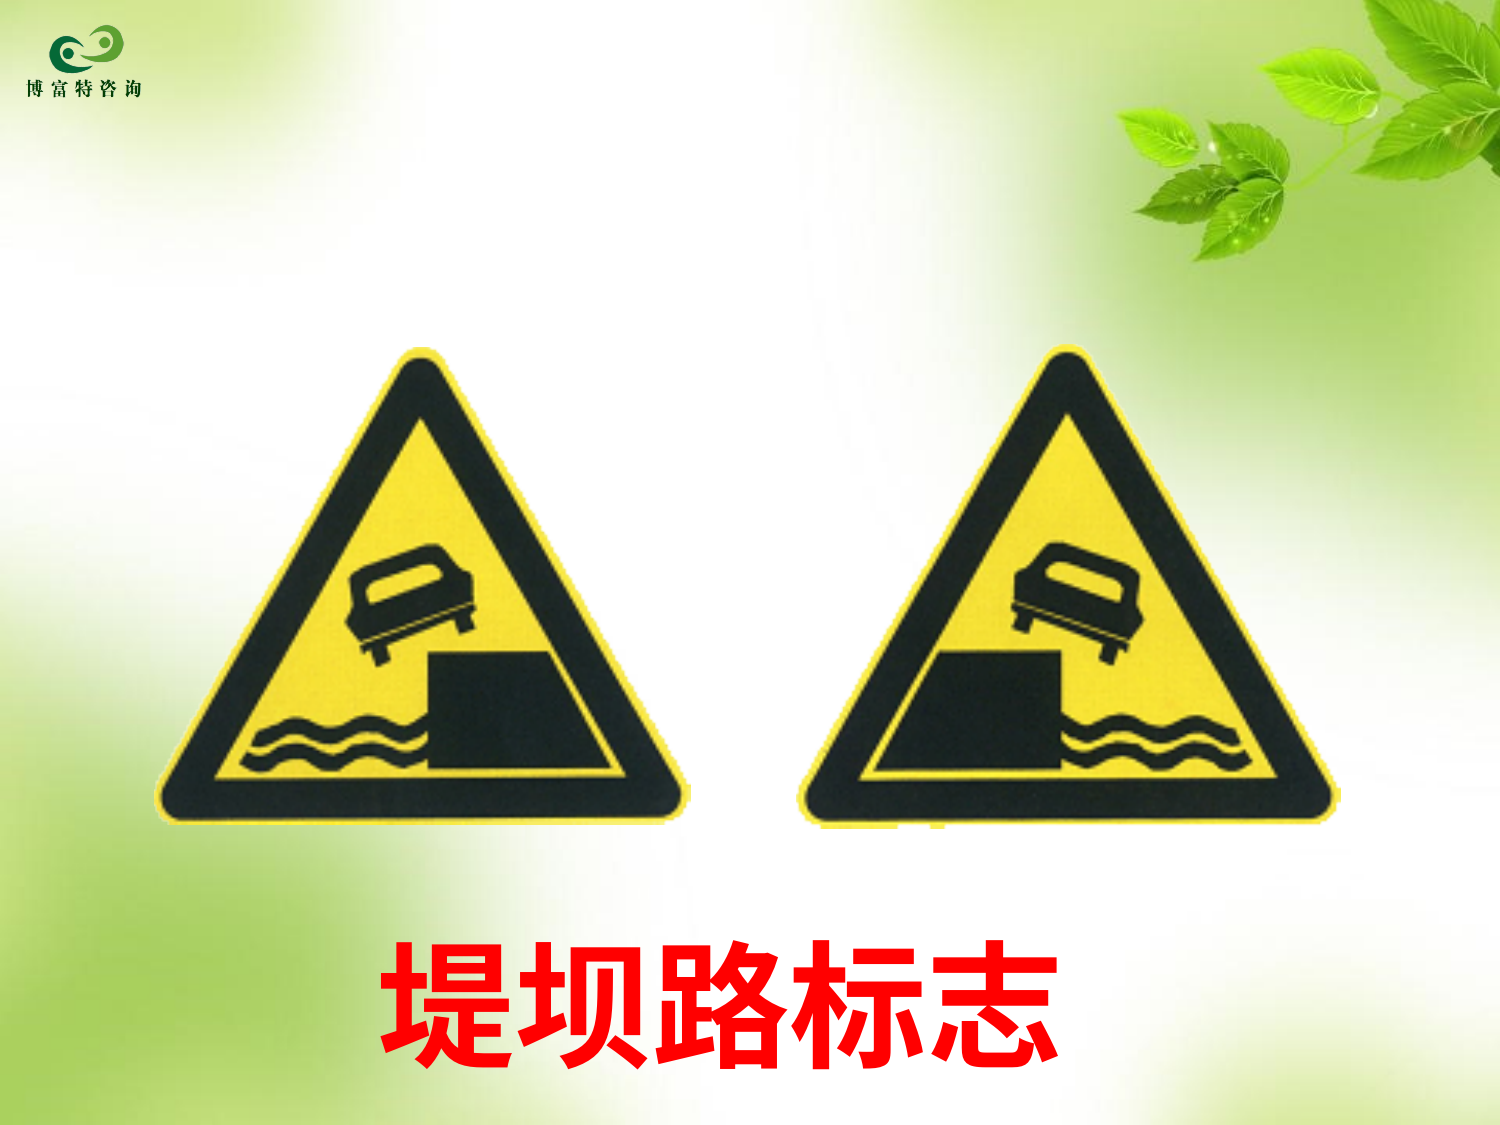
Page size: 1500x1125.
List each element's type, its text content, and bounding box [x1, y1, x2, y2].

picture [0, 0, 1500, 1125]
text_box 堤坝路标志 [362, 912, 1080, 1093]
